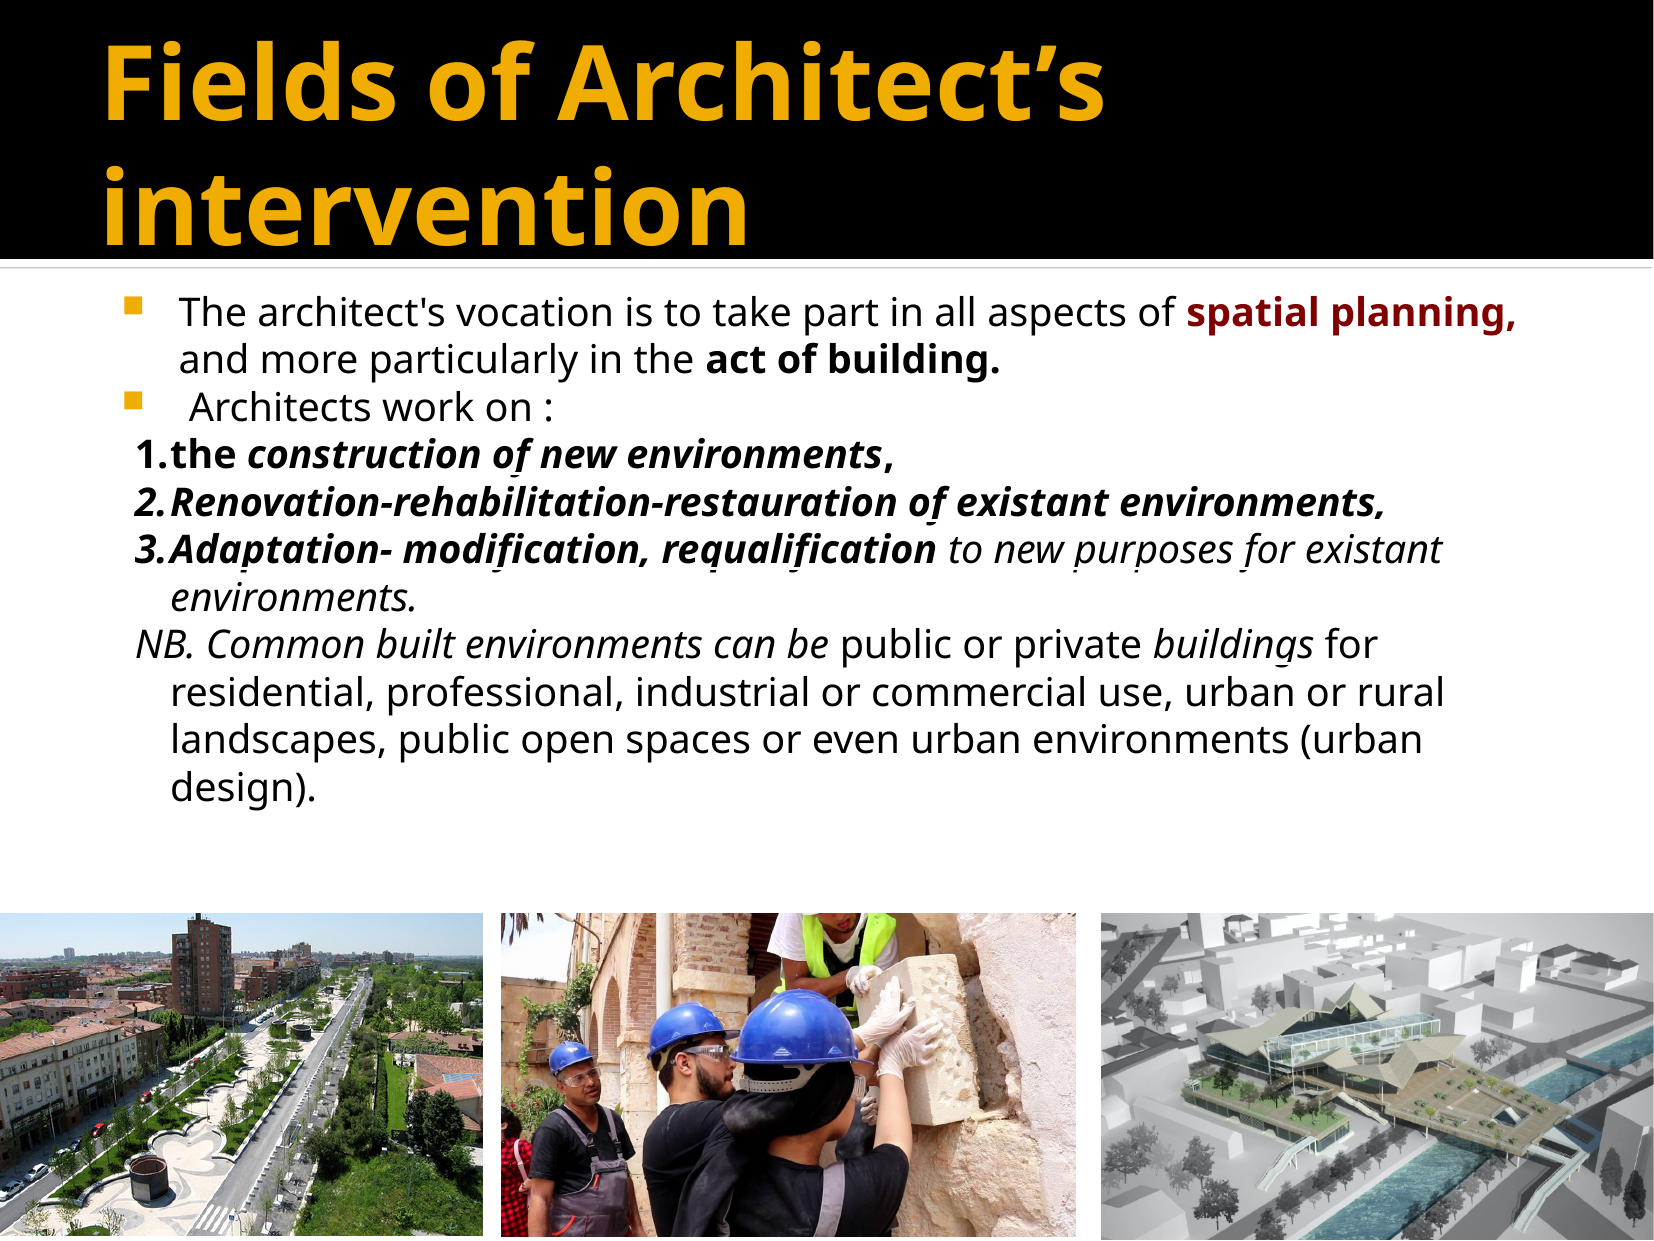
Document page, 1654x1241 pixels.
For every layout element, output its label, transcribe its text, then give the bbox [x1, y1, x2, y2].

picture [1101, 913, 1654, 1241]
picture [501, 913, 1076, 1237]
text_box Fields of Architect’s intervention [82, 28, 1571, 255]
picture [0, 913, 483, 1236]
text_box The architect's vocation is to take part in all aspects of spatial planning, and more particularly in the act of building. Architects work on : the construction of new environments, Renovation-rehabilitation-restauration of existant environments, Adaptation- modification, requalification to new purposes for existant environments. NB. Common built environments can be public or private buildings for residential, professional, industrial or commercial use, urban or rural landscapes, public open spaces or even urban environments (urban design). [89, 270, 1578, 1189]
